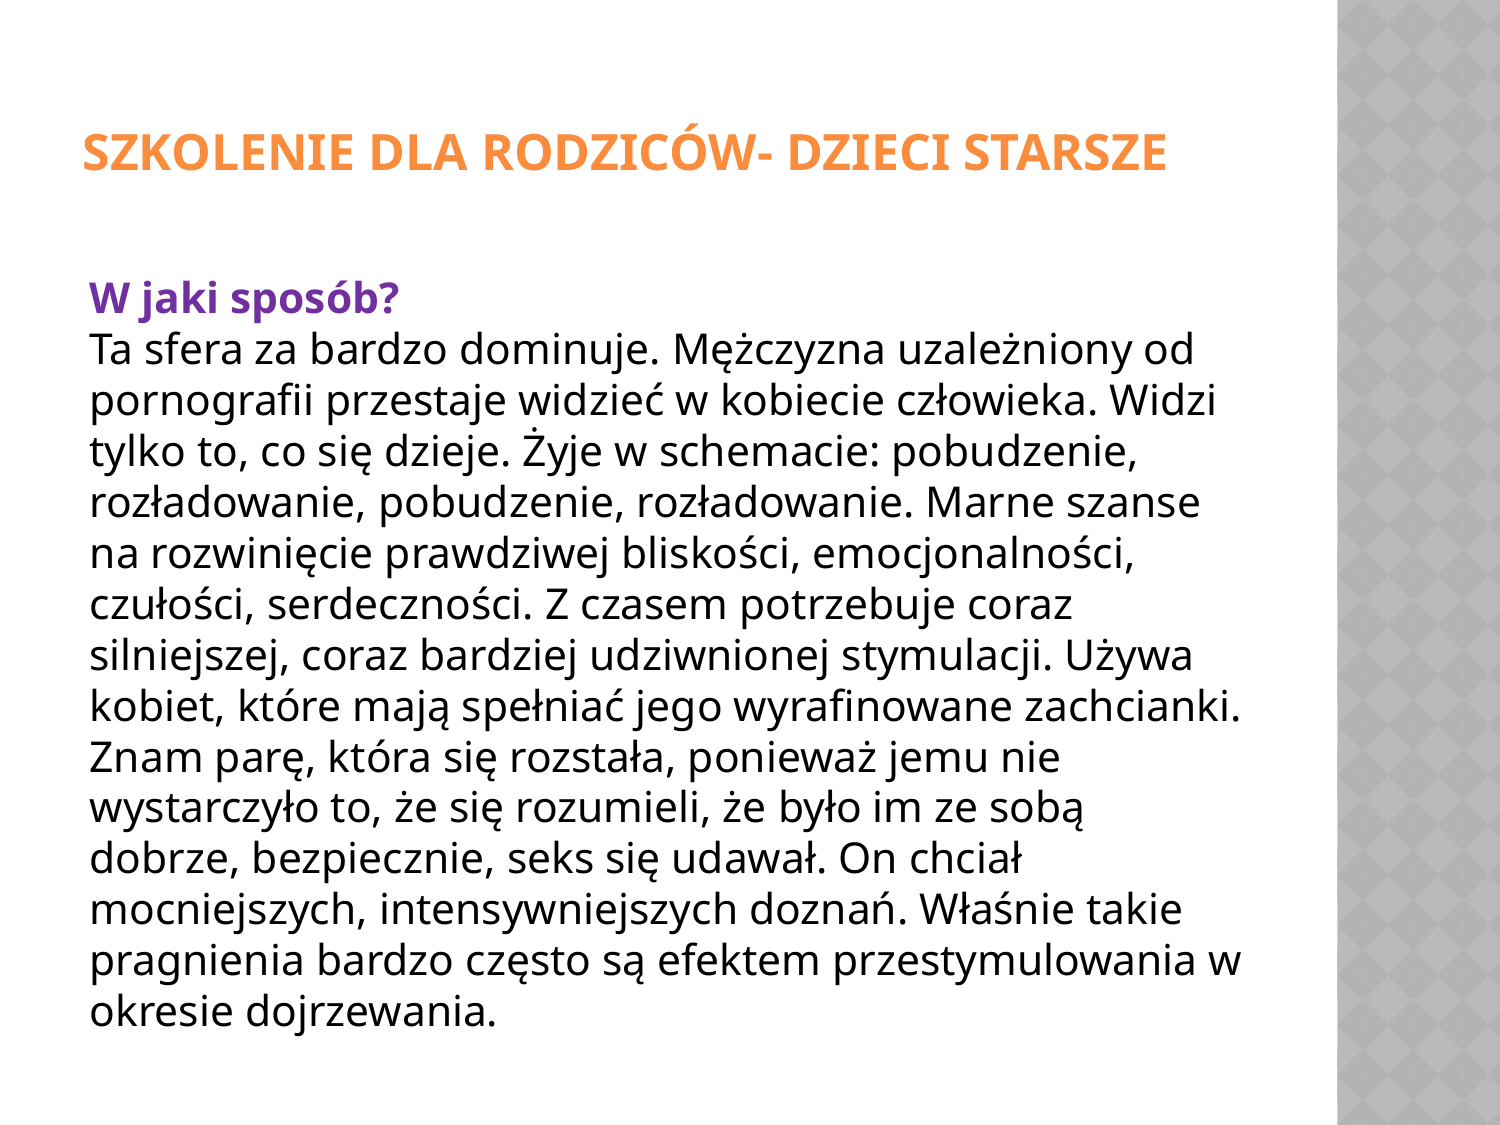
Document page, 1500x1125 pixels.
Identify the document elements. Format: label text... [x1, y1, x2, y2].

list W jaki sposób? Ta sfera za bardzo dominuje. Mężczyzna uzależniony od pornografii przestaje widzieć w kobiecie człowieka. Widzi tylko to, co się dzieje. Żyje w schemacie: pobudzenie, rozładowanie, pobudzenie, rozładowanie. Marne szanse na rozwinięcie prawdziwej bliskości, emocjonalności, czułości, serdeczności. Z czasem potrzebuje coraz silniejszej, coraz bardziej udziwnionej stymulacji. Używa kobiet, które mają spełniać jego wyrafinowane zachcianki. Znam parę, która się rozstała, ponieważ jemu nie wystarczyło to, że się rozumieli, że było im ze sobą dobrze, bezpiecznie, seks się udawał. On chciał mocniejszych, intensywniejszych doznań. Właśnie takie pragnienia bardzo często są efektem przestymulowania w okresie dojrzewania. [75, 264, 1263, 1059]
title Szkolenie dla rodziców- dzieci starsze [75, 52, 1263, 240]
